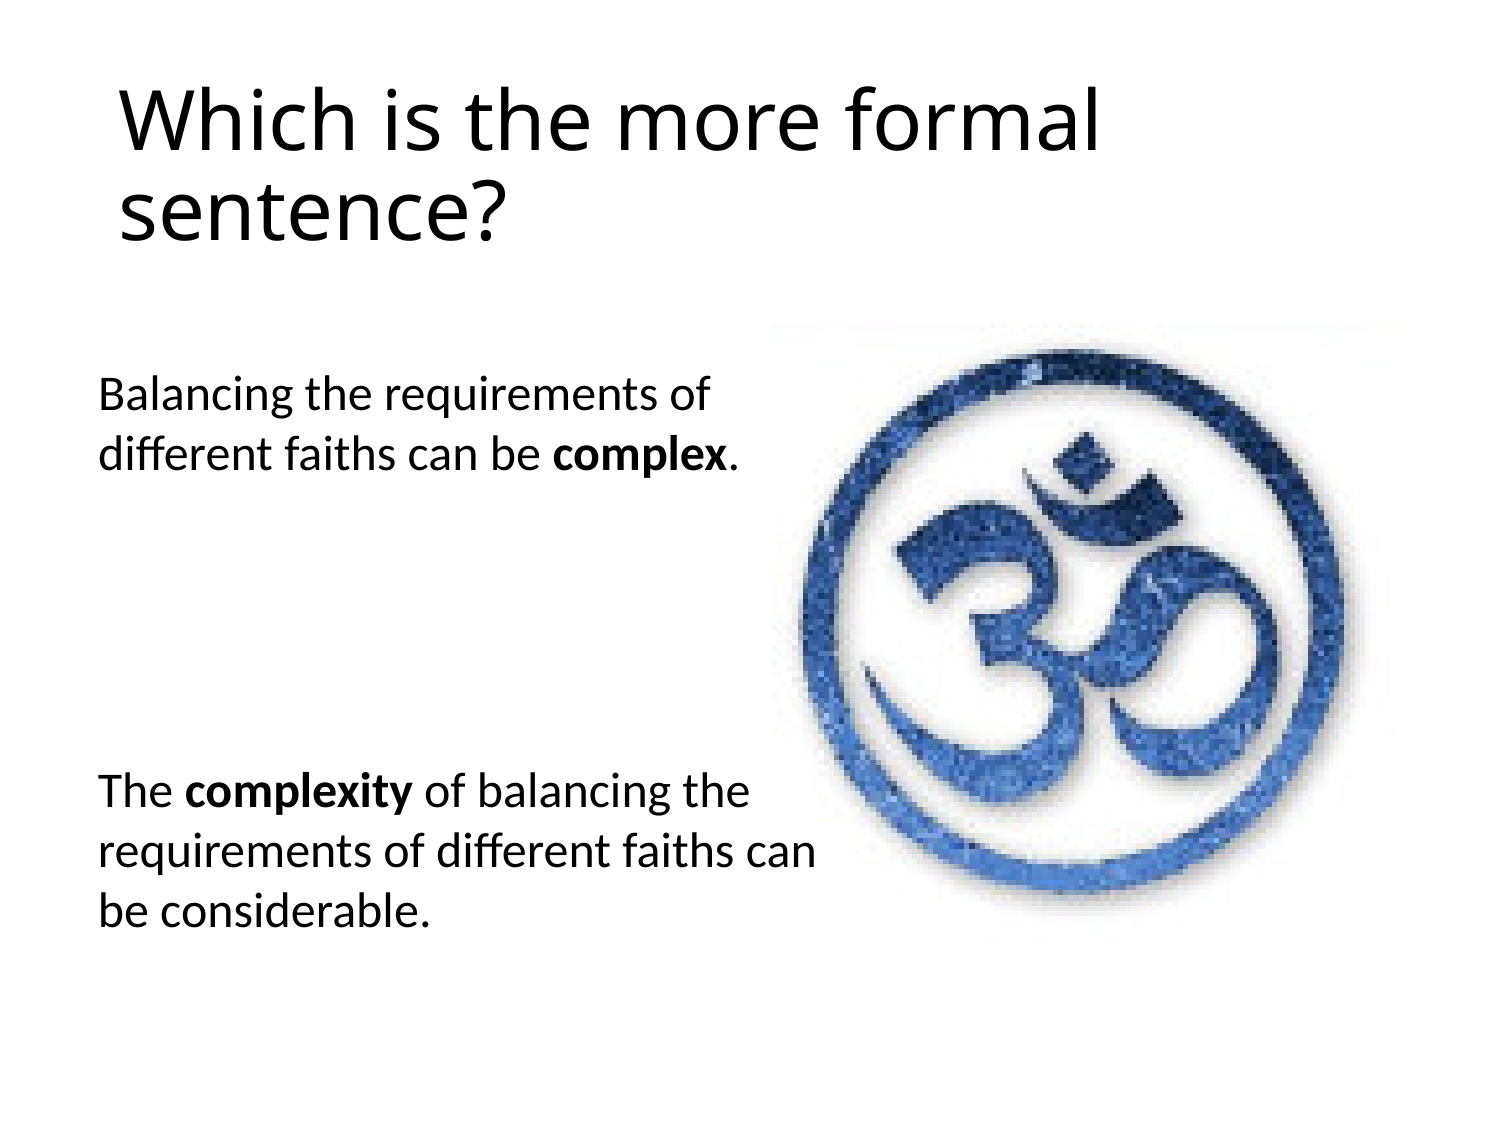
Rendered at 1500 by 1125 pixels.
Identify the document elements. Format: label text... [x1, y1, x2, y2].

title Which is the more formal sentence? [103, 59, 1397, 278]
text_box Balancing the requirements of different faiths can be complex. [83, 353, 768, 488]
text_box The complexity of balancing the requirements of different faiths can be considerable. [83, 750, 772, 945]
picture [772, 323, 1397, 948]
